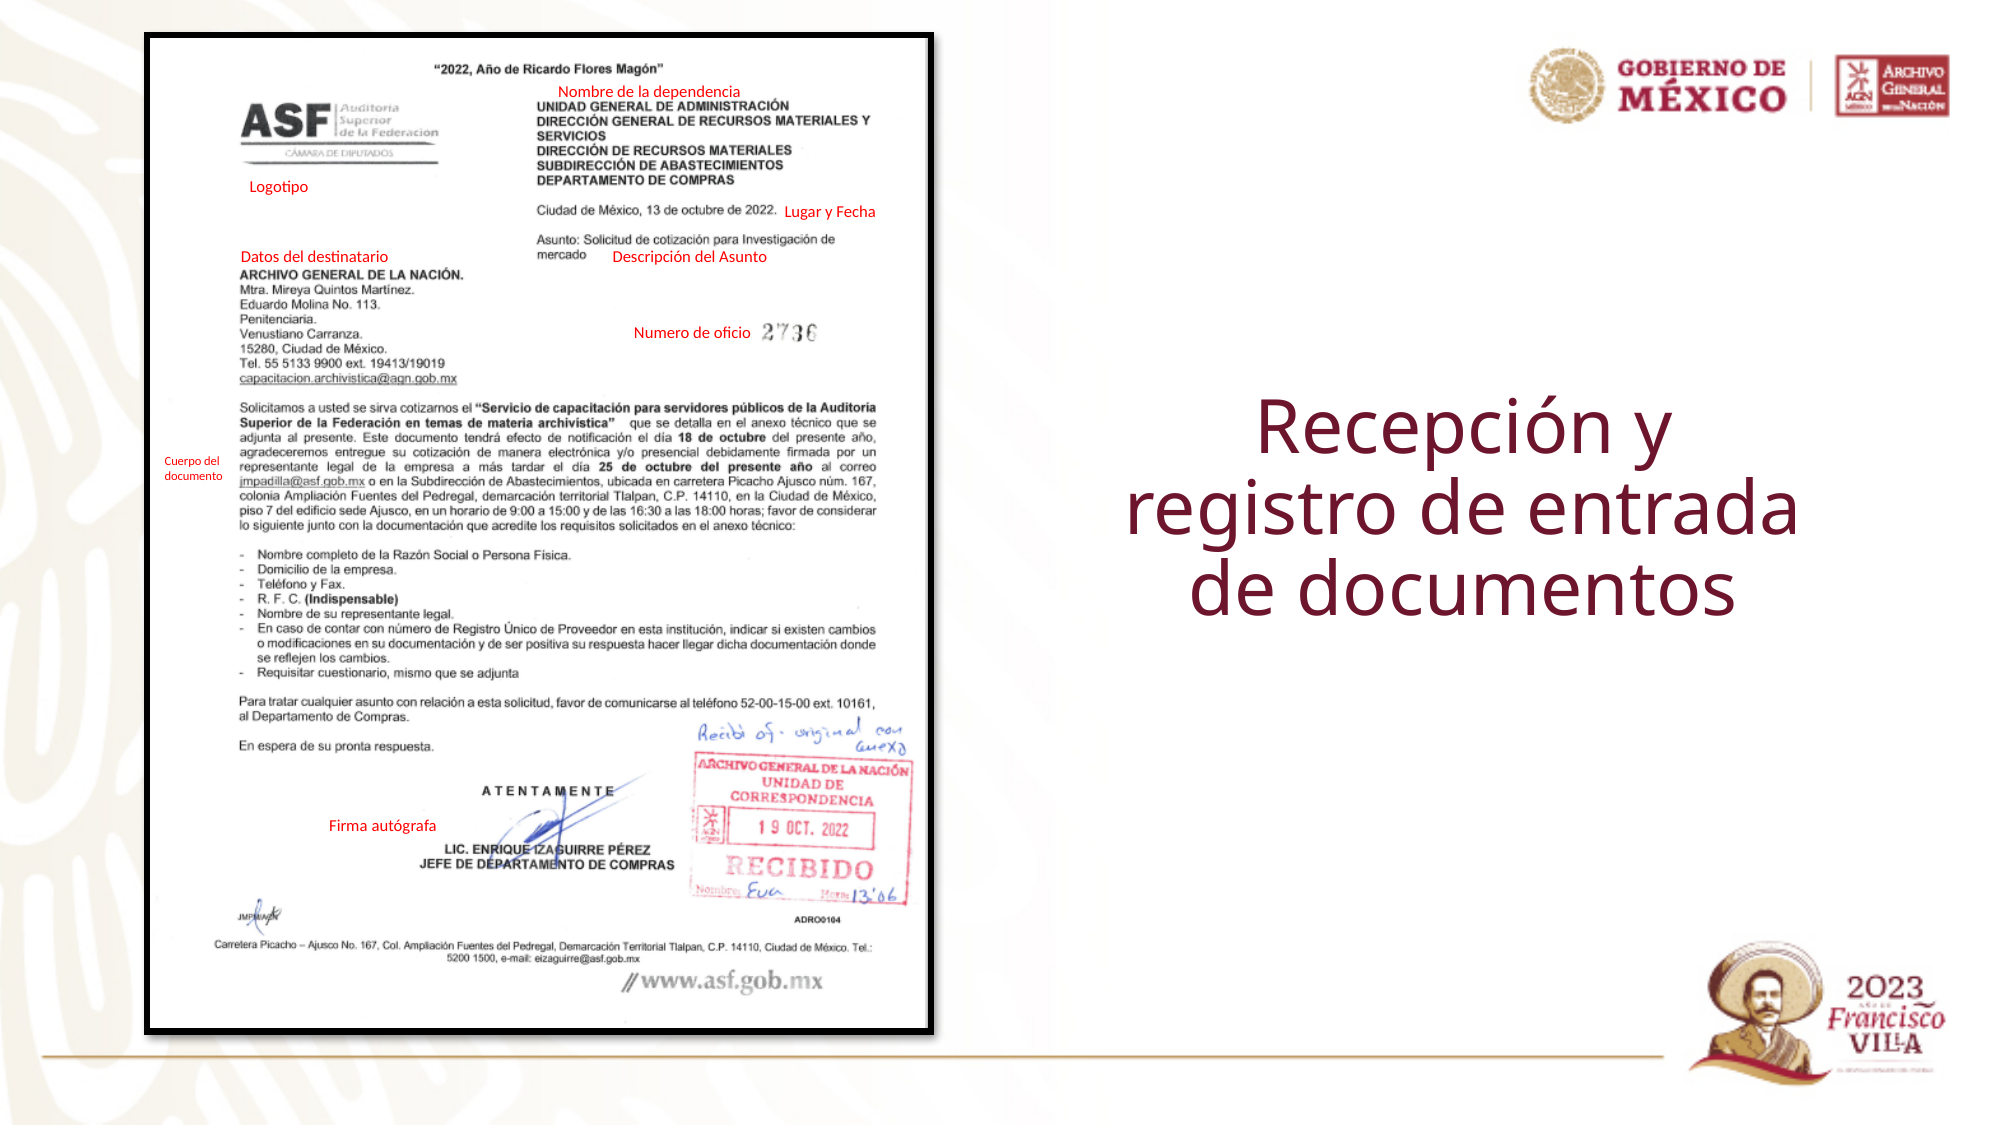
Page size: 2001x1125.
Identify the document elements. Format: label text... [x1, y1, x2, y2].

picture [0, 0, 2001, 1125]
title Recepción y registro de entrada de documentos [1103, 381, 1823, 556]
